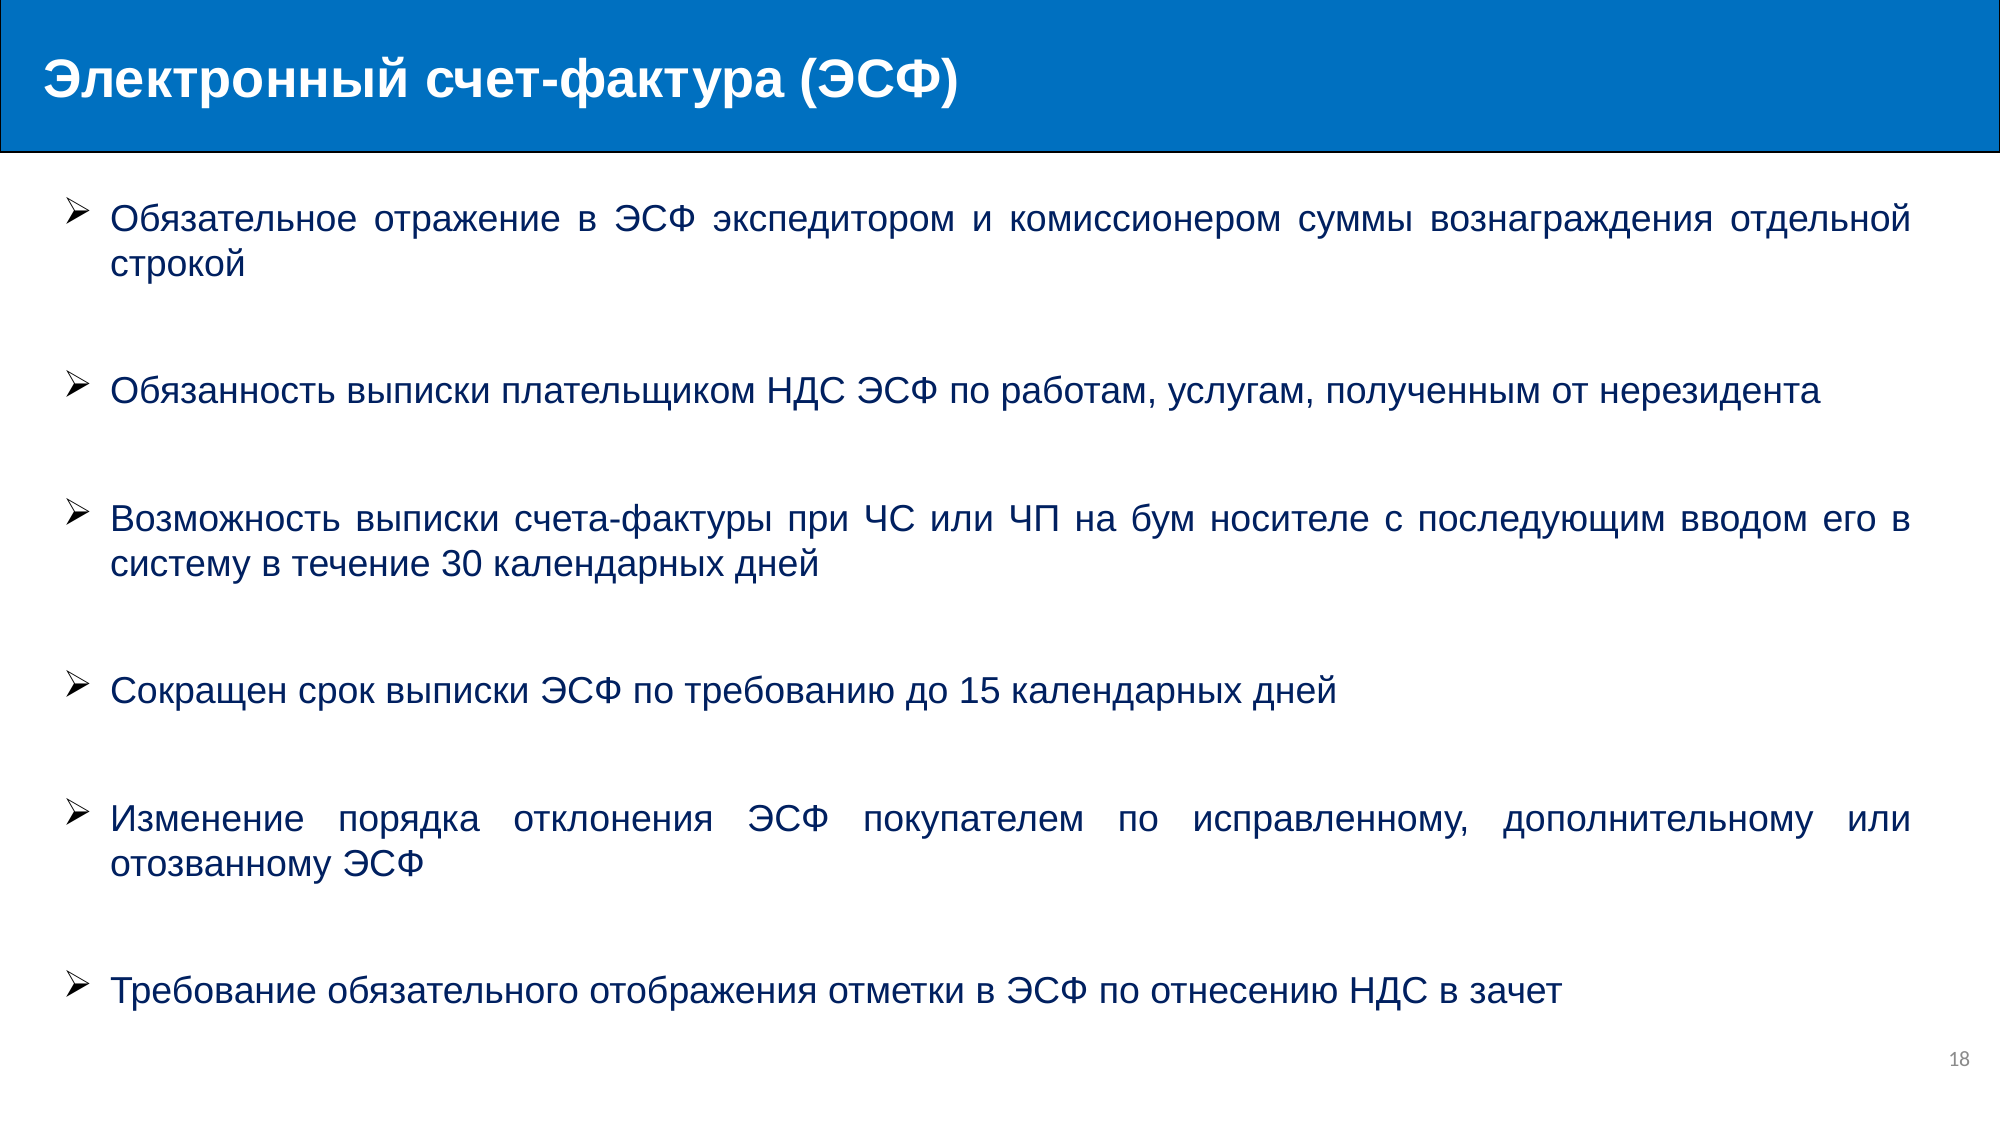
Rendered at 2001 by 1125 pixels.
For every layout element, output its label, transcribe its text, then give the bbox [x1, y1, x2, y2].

slide_number 18 [1797, 1003, 1986, 1113]
text_box Обязательное отражение в ЭСФ экспедитором и комиссионером суммы вознаграждения отдельной строкой Обязанность выписки плательщиком НДС ЭСФ по работам, услугам, полученным от нерезидента Возможность выписки счета-фактуры при ЧС или ЧП на бум носителе с последующим вводом его в систему в течение 30 календарных дней Сокращен срок выписки ЭСФ по требованию до 15 календарных дней Изменение порядка отклонения ЭСФ покупателем по исправленному, дополнительному или отозванному ЭСФ Требование обязательного отображения отметки в ЭСФ по отнесению НДС в зачет [48, 186, 1928, 1019]
text_box Электронный счет-фактура (ЭСФ) [0, 0, 2000, 153]
